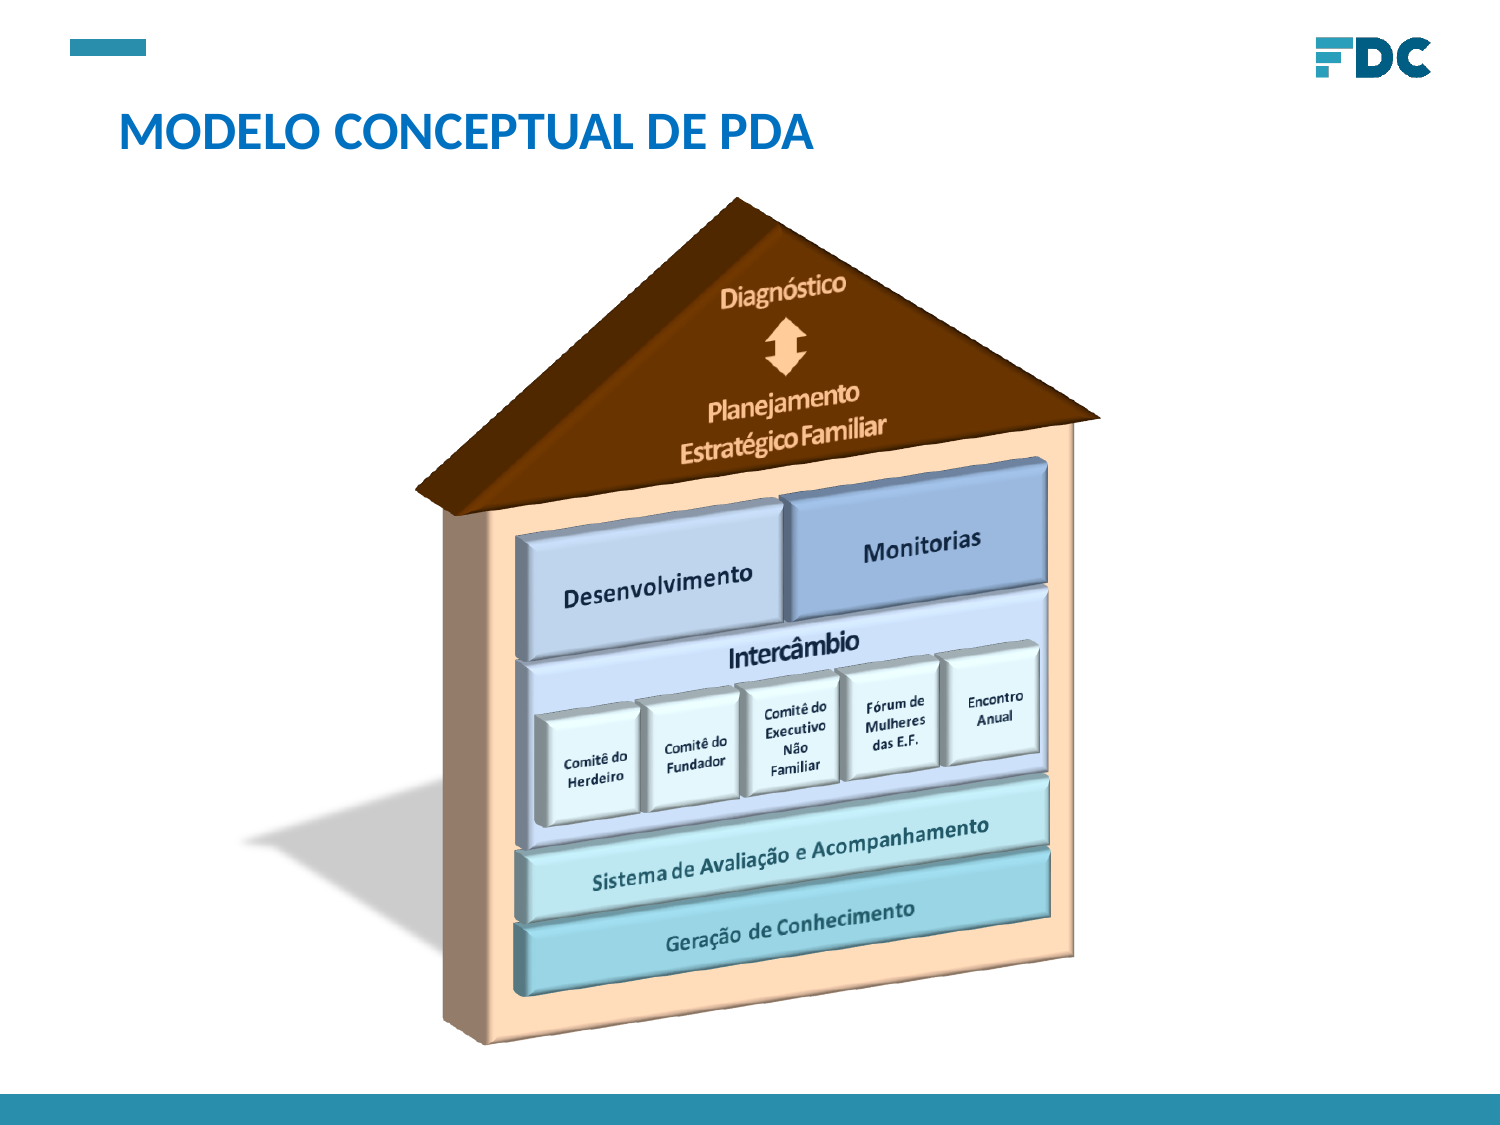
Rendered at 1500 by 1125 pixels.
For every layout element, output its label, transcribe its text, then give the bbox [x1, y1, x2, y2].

picture [1309, 26, 1435, 86]
picture [0, 1094, 1500, 1125]
text_box modelo concePtual DE pda [95, 86, 958, 142]
picture [95, 142, 1147, 1049]
picture [70, 39, 146, 56]
